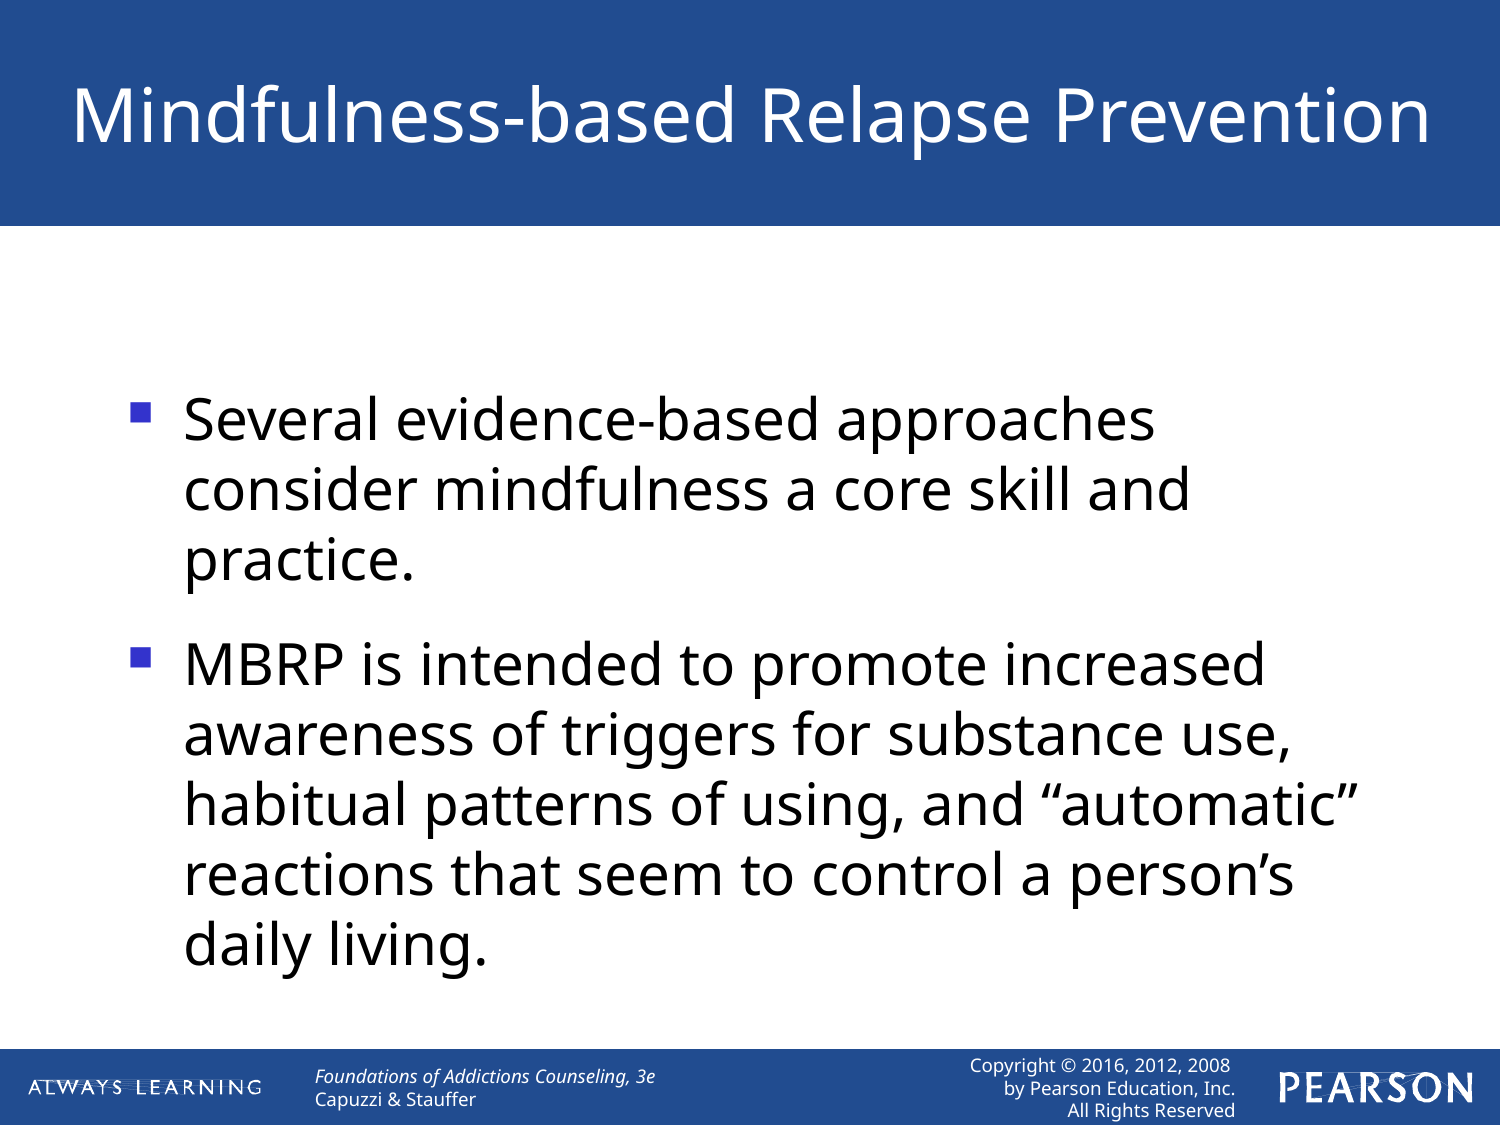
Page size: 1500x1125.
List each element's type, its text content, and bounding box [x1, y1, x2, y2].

picture [0, 1049, 290, 1125]
text_box [290, 1049, 299, 1125]
picture [1249, 1049, 1500, 1125]
title Mindfulness-based Relapse Prevention [0, 0, 1500, 226]
text_box Several evidence-based approaches consider mindfulness a core skill and practice. MBRP is intended to promote increased awareness of triggers for substance use, habitual patterns of using, and “automatic” reactions that seem to control a person’s daily living. [112, 375, 1388, 1000]
text_box Copyright © 2016, 2012, 2008 by Pearson Education, Inc. All Rights Reserved [737, 1049, 1248, 1125]
text_box Foundations of Addictions Counseling, 3e Capuzzi & Stauffer [299, 1049, 737, 1125]
